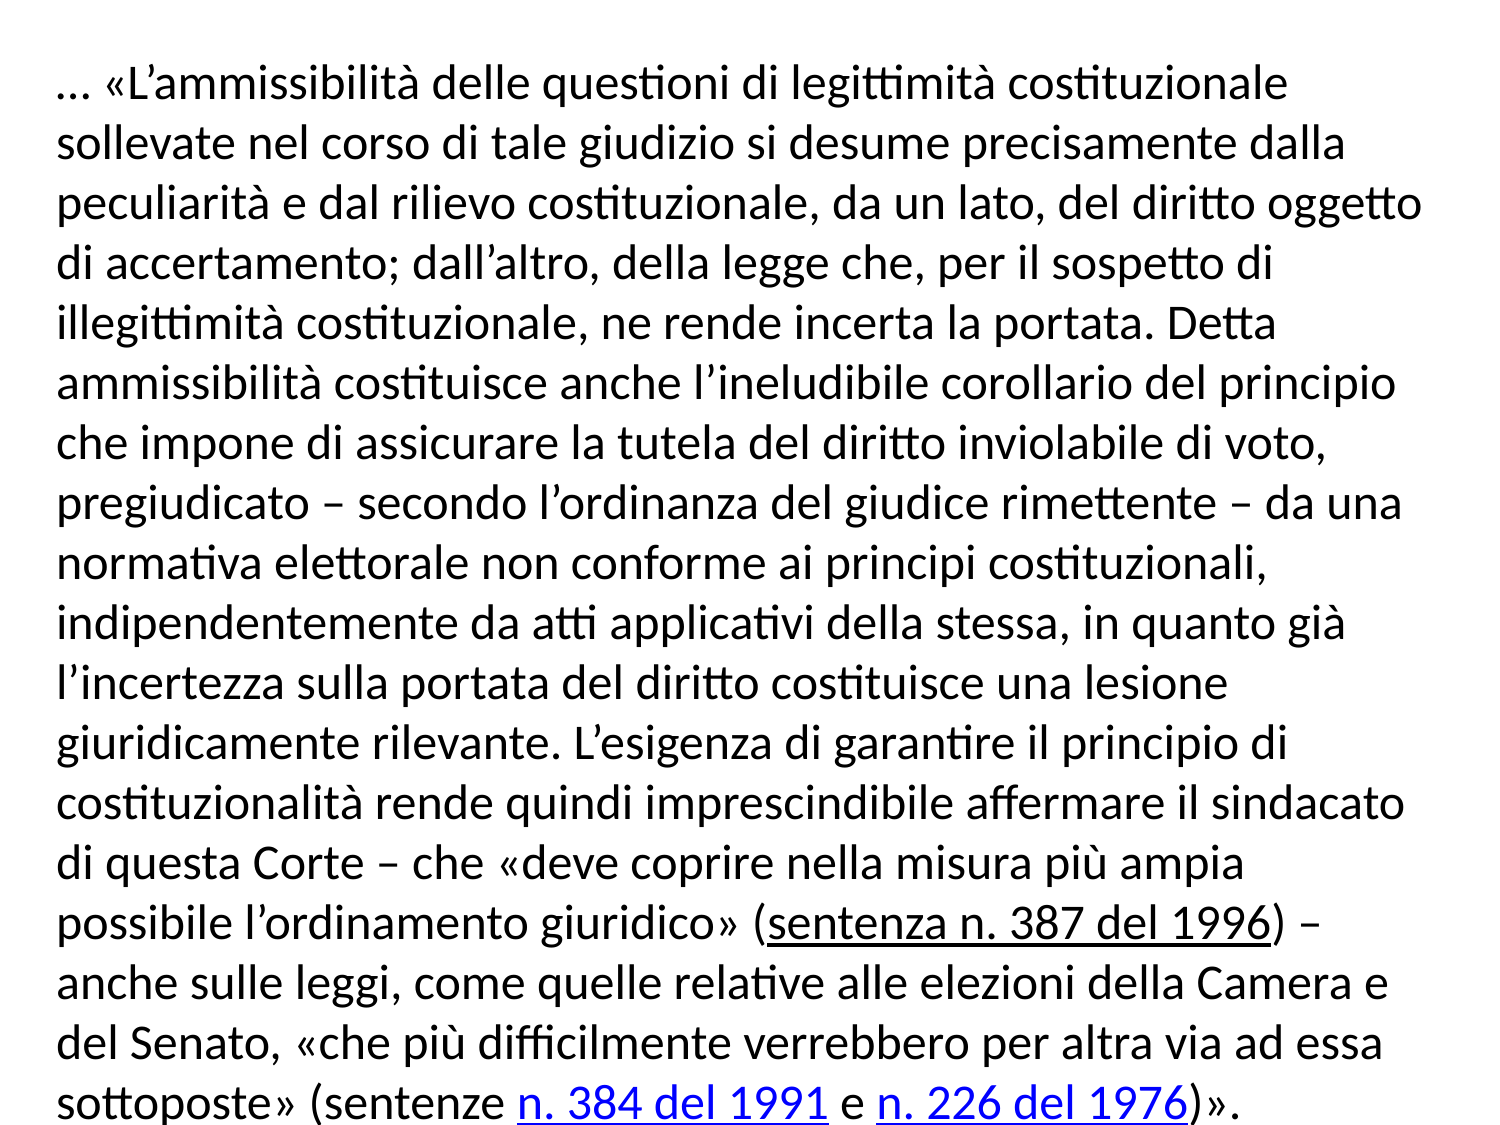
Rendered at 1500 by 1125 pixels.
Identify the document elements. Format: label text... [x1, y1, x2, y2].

text_box … «L’ammissibilità delle questioni di legittimità costituzionale sollevate nel corso di tale giudizio si desume precisamente dalla peculiarità e dal rilievo costituzionale, da un lato, del diritto oggetto di accertamento; dall’altro, della legge che, per il sospetto di illegittimità costituzionale, ne rende incerta la portata. Detta ammissibilità costituisce anche l’ineludibile corollario del principio che impone di assicurare la tutela del diritto inviolabile di voto, pregiudicato – secondo l’ordinanza del giudice rimettente – da una normativa elettorale non conforme ai principi costituzionali, indipendentemente da atti applicativi della stessa, in quanto già l’incertezza sulla portata del diritto costituisce una lesione giuridicamente rilevante. L’esigenza di garantire il principio di costituzionalità rende quindi imprescindibile affermare il sindacato di questa Corte – che «deve coprire nella misura più ampia possibile l’ordinamento giuridico» (sentenza n. 387 del 1996) – anche sulle leggi, come quelle relative alle elezioni della Camera e del Senato, «che più difficilmente verrebbero per altra via ad essa sottoposte» (sentenze n. 384 del 1991 e n. 226 del 1976)». [41, 42, 1447, 1125]
